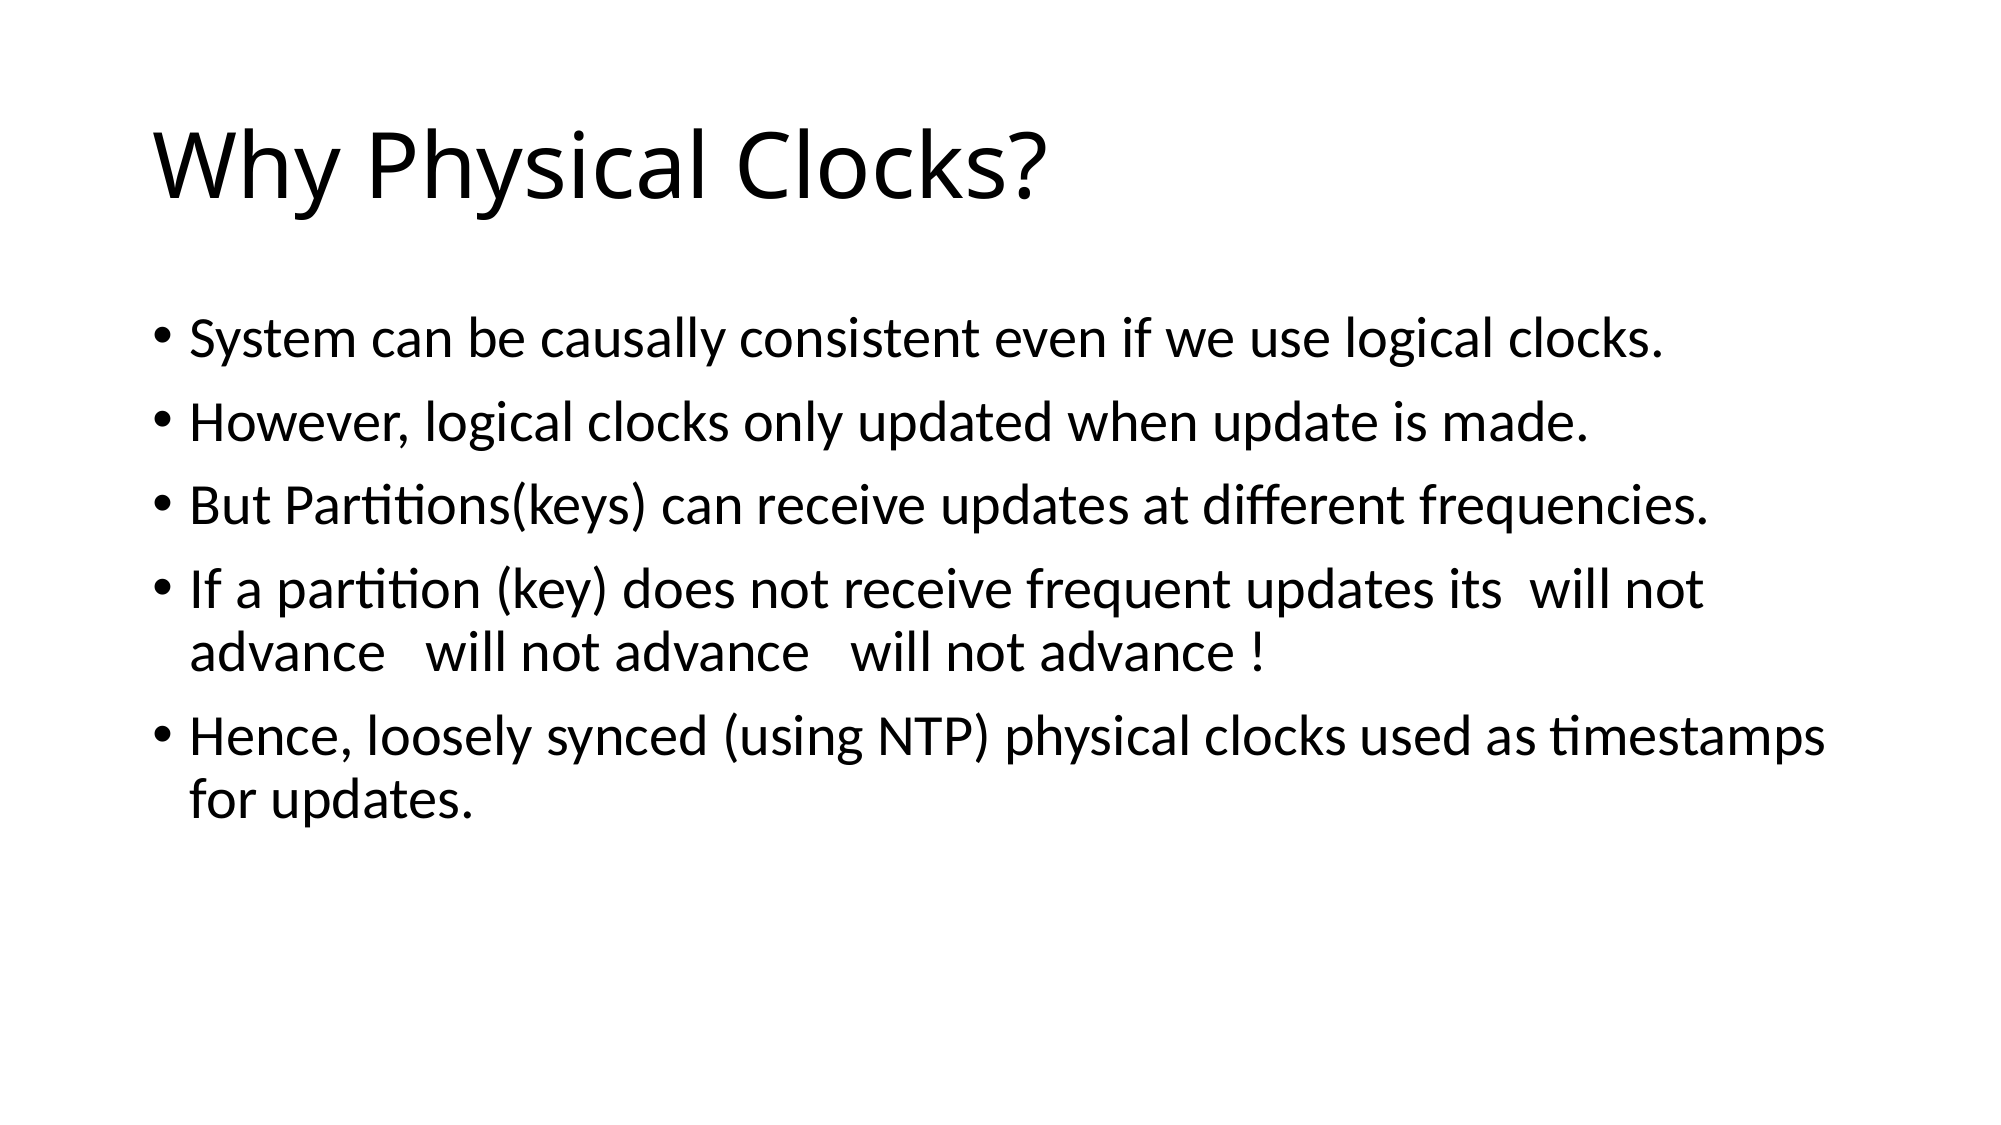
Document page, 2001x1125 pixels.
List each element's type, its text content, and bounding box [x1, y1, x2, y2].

title Why Physical Clocks? [137, 59, 1863, 278]
